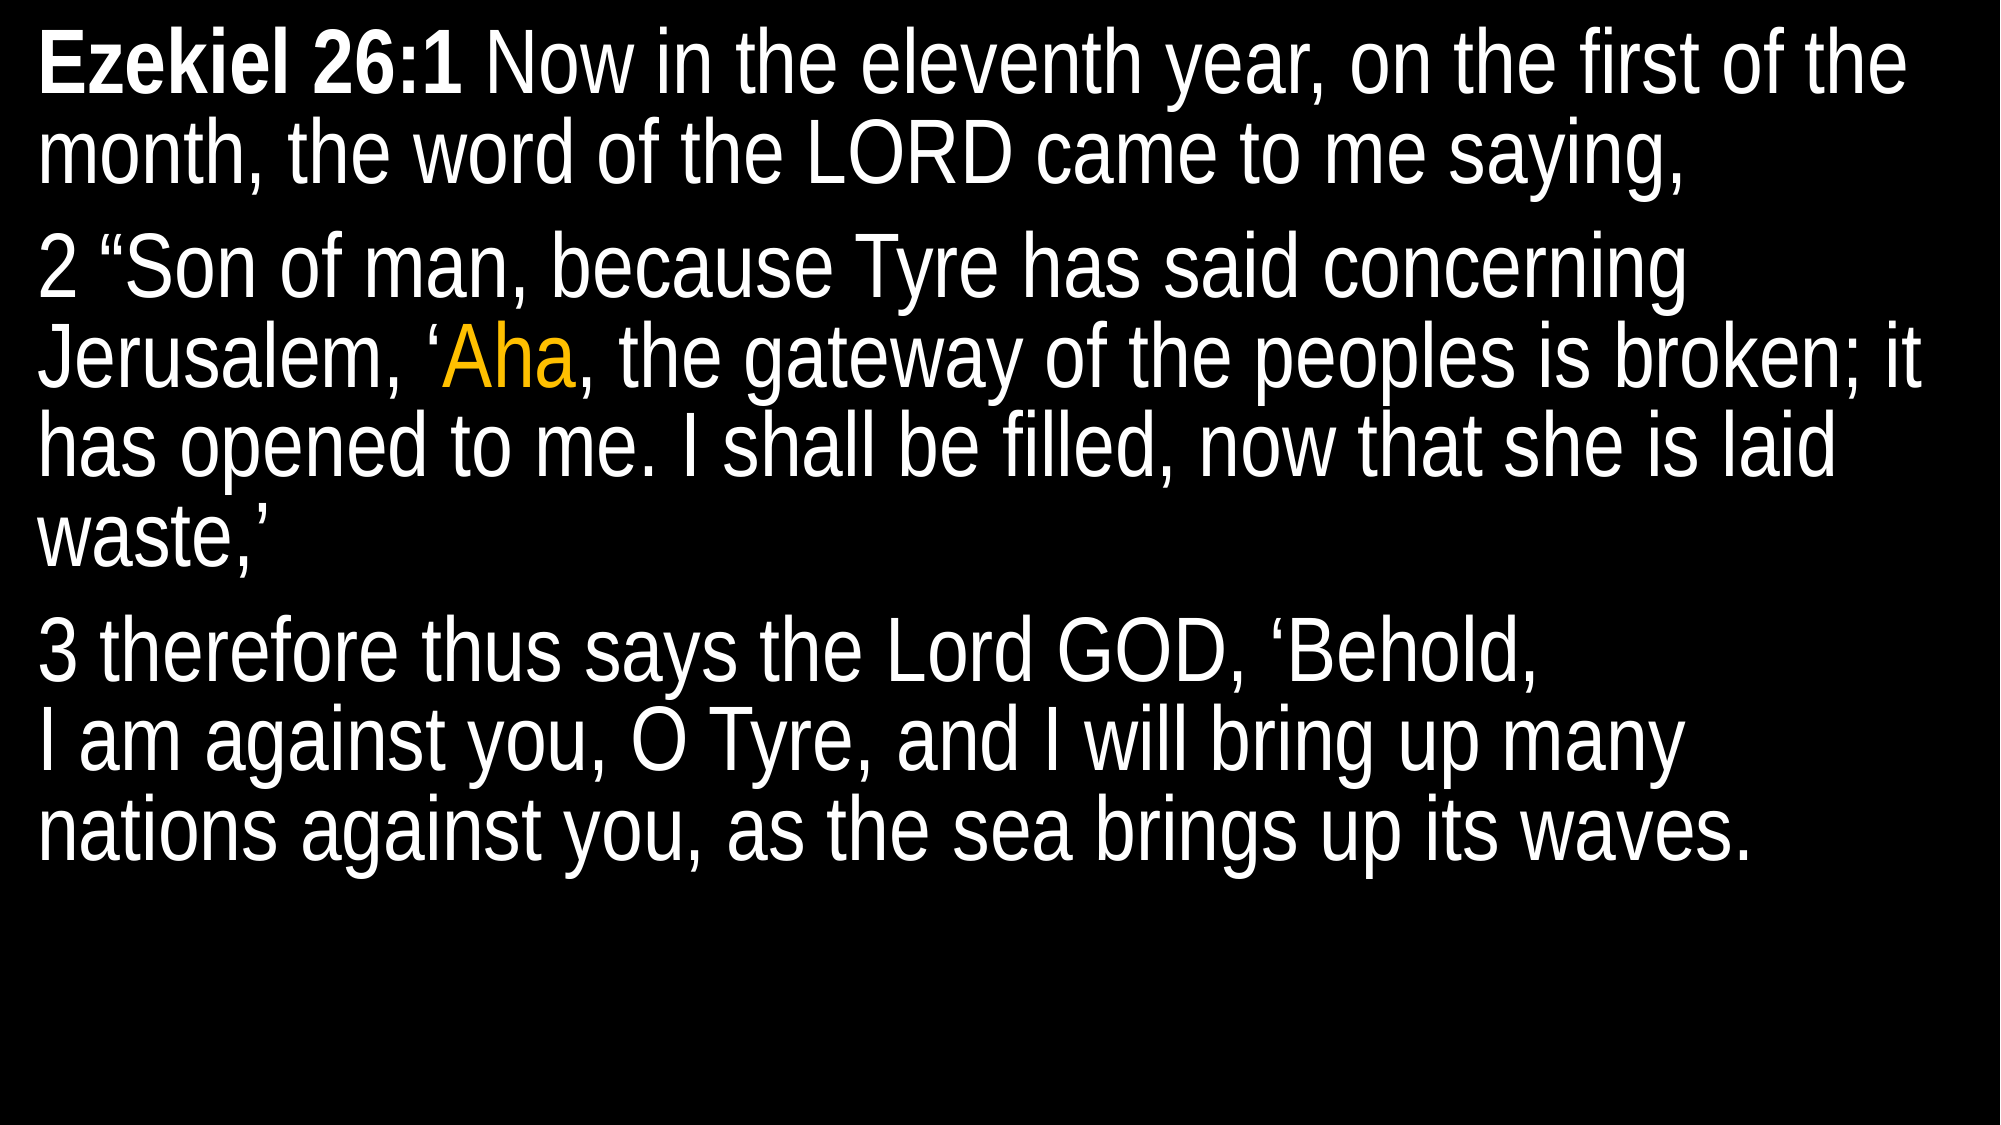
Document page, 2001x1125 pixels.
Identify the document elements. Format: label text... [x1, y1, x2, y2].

text_box Ezekiel 26:1 Now in the eleventh year, on the first of the month, the word of the LORD came to me saying, 2 “Son of man, because Tyre has said concerning Jerusalem, ‘Aha, the gateway of the peoples is broken; it has opened to me. I shall be filled, now that she is laid waste,’ 3 therefore thus says the Lord GOD, ‘Behold, I am against you, O Tyre, and I will bring up many nations against you, as the sea brings up its waves. [16, 14, 1961, 1125]
